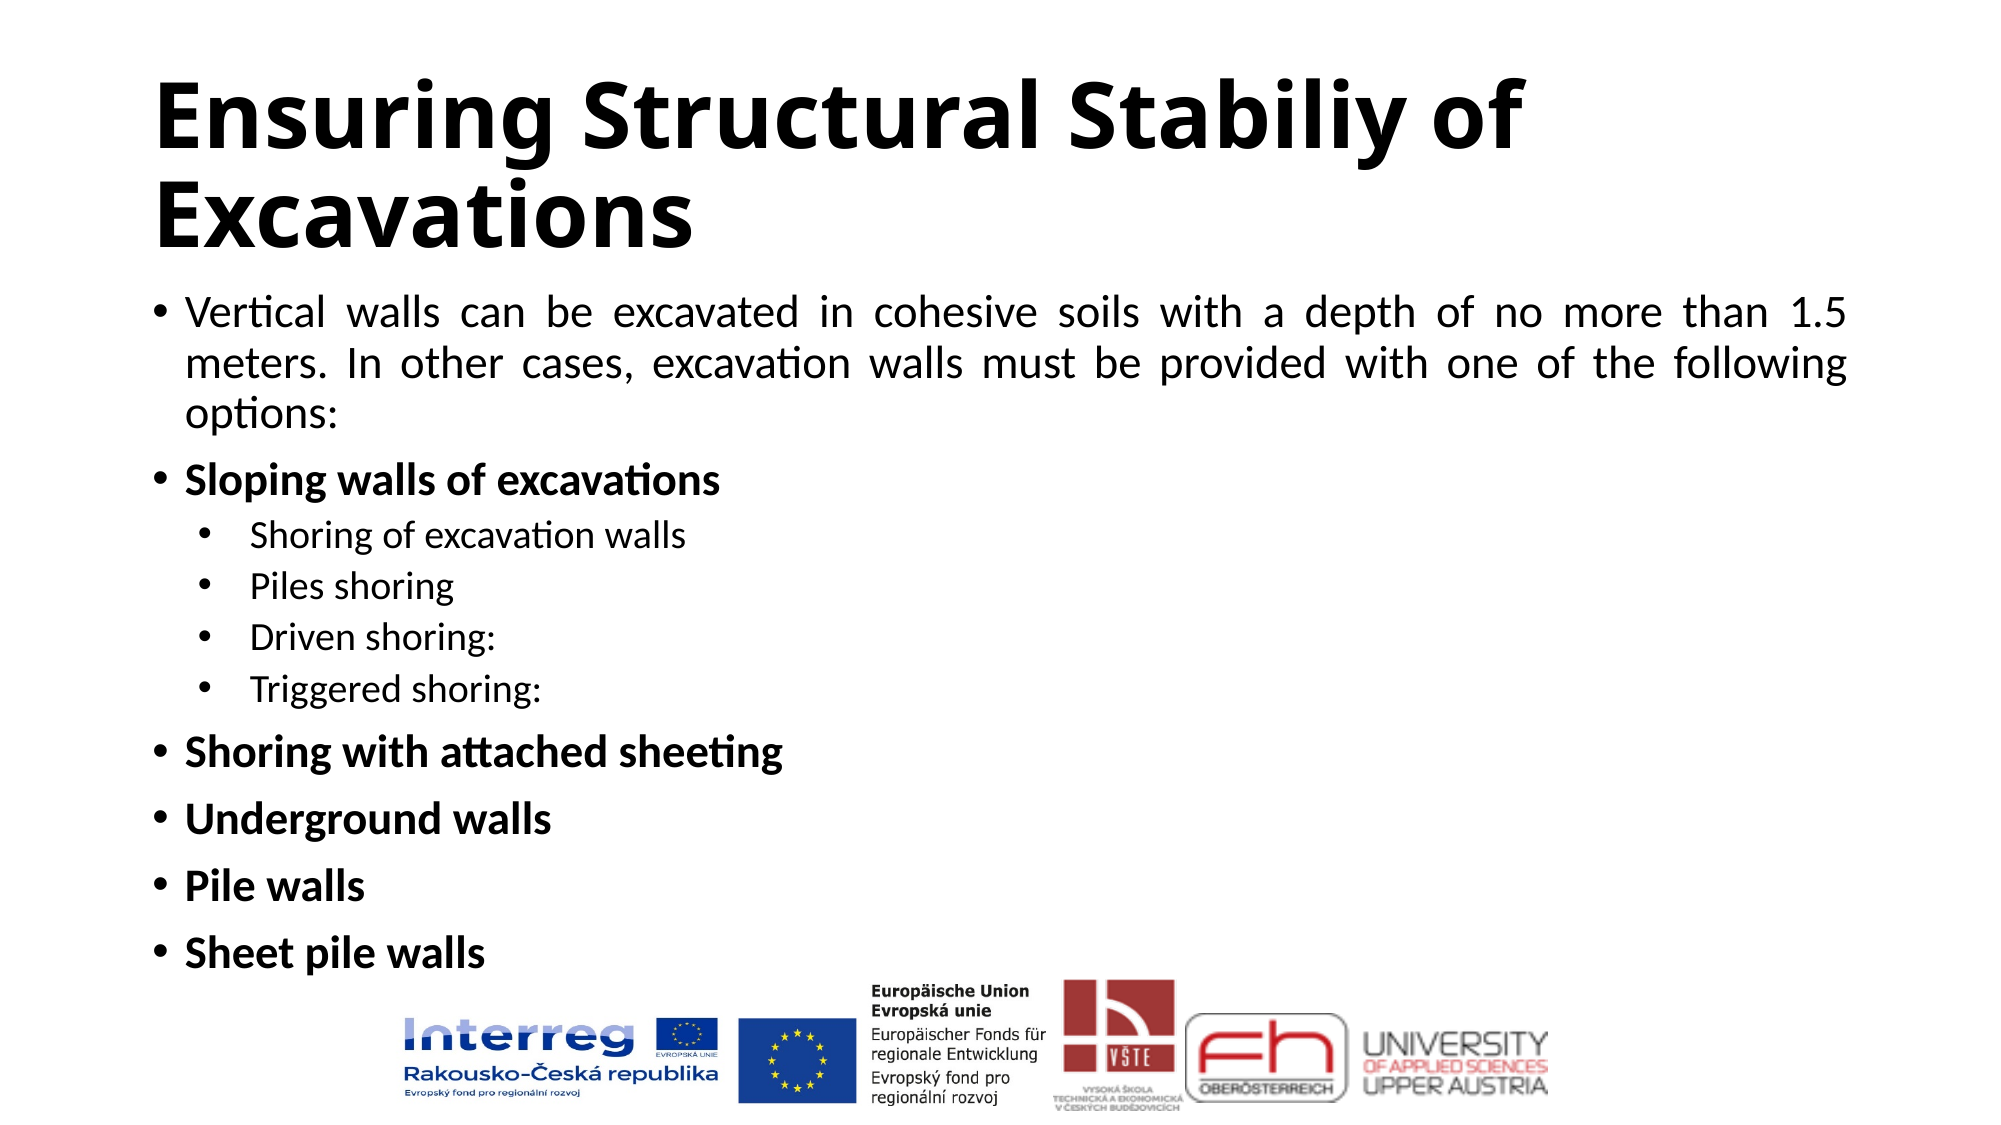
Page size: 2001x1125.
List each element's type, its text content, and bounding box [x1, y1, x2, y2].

picture [1185, 1013, 1548, 1103]
title Ensuring Structural Stabiliy of Excavations [137, 59, 1863, 278]
picture [1053, 979, 1184, 1111]
list Vertical walls can be excavated in cohesive soils with a depth of no more than 1.5 meters. In other cases, excavation walls must be provided with one of the following options: Sloping walls of excavations Shoring of excavation walls Piles shoring Driven shoring: Triggered shoring: Shoring with attached sheeting Underground walls Pile walls Sheet pile walls [137, 280, 1863, 995]
picture [374, 984, 1046, 1125]
